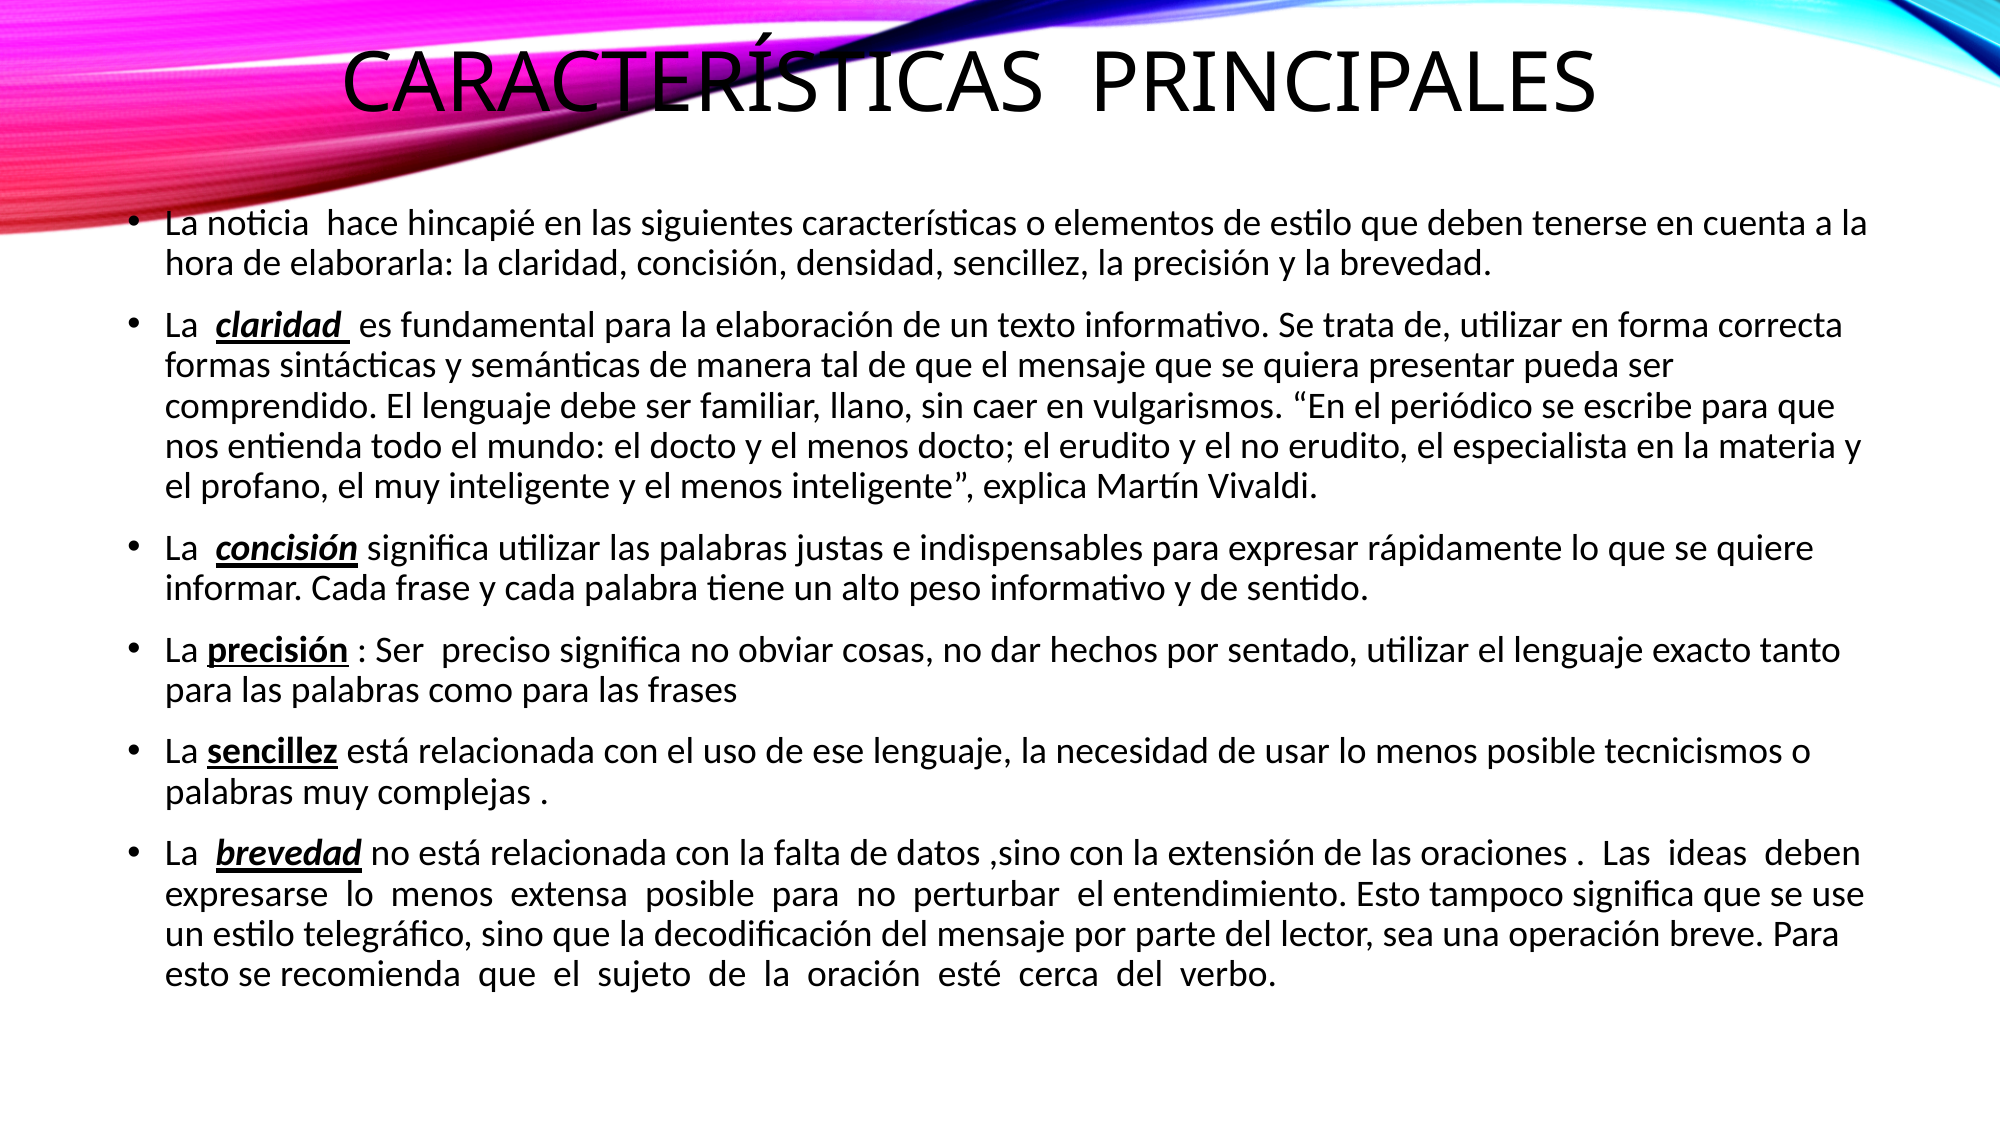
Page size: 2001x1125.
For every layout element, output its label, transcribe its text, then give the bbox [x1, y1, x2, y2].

picture [0, 0, 2000, 237]
title CARACTERÍSTICAS PRINCIPALES [201, 0, 1614, 170]
picture [1890, 0, 2000, 75]
list La noticia hace hincapié en las siguientes características o elementos de estilo que deben tenerse en cuenta a la hora de elaborarla: la claridad, concisión, densidad, sencillez, la precisión y la brevedad. La claridad es fundamental para la elaboración de un texto informativo. Se trata de, utilizar en forma correcta formas sintácticas y semánticas de manera tal de que el mensaje que se quiera presentar pueda ser comprendido. El lenguaje debe ser familiar, llano, sin caer en vulgarismos. “En el periódico se escribe para que nos entienda todo el mundo: el docto y el menos docto; el erudito y el no erudito, el especialista en la materia y el profano, el muy inteligente y el menos inteligente”, explica Martín Vivaldi. La concisión significa utilizar las palabras justas e indispensables para expresar rápidamente lo que se quiere informar. Cada frase y cada palabra tiene un alto peso informativo y de sentido. La precisión : Ser preciso significa no obviar cosas, no dar hechos por sentado, utilizar el lenguaje exacto tanto para las palabras como para las frases La sencillez está relacionada con el uso de ese lenguaje, la necesidad de usar lo menos posible tecnicismos o palabras muy complejas . La brevedad no está relacionada con la falta de datos ,sino con la extensión de las oraciones . Las ideas deben expresarse lo menos extensa posible para no perturbar el entendimiento. Esto tampoco significa que se use un estilo telegráfico, sino que la decodificación del mensaje por parte del lector, sea una operación breve. Para esto se recomienda que el sujeto de la oración esté cerca del verbo. [112, 195, 1888, 996]
picture [1910, 0, 2000, 45]
